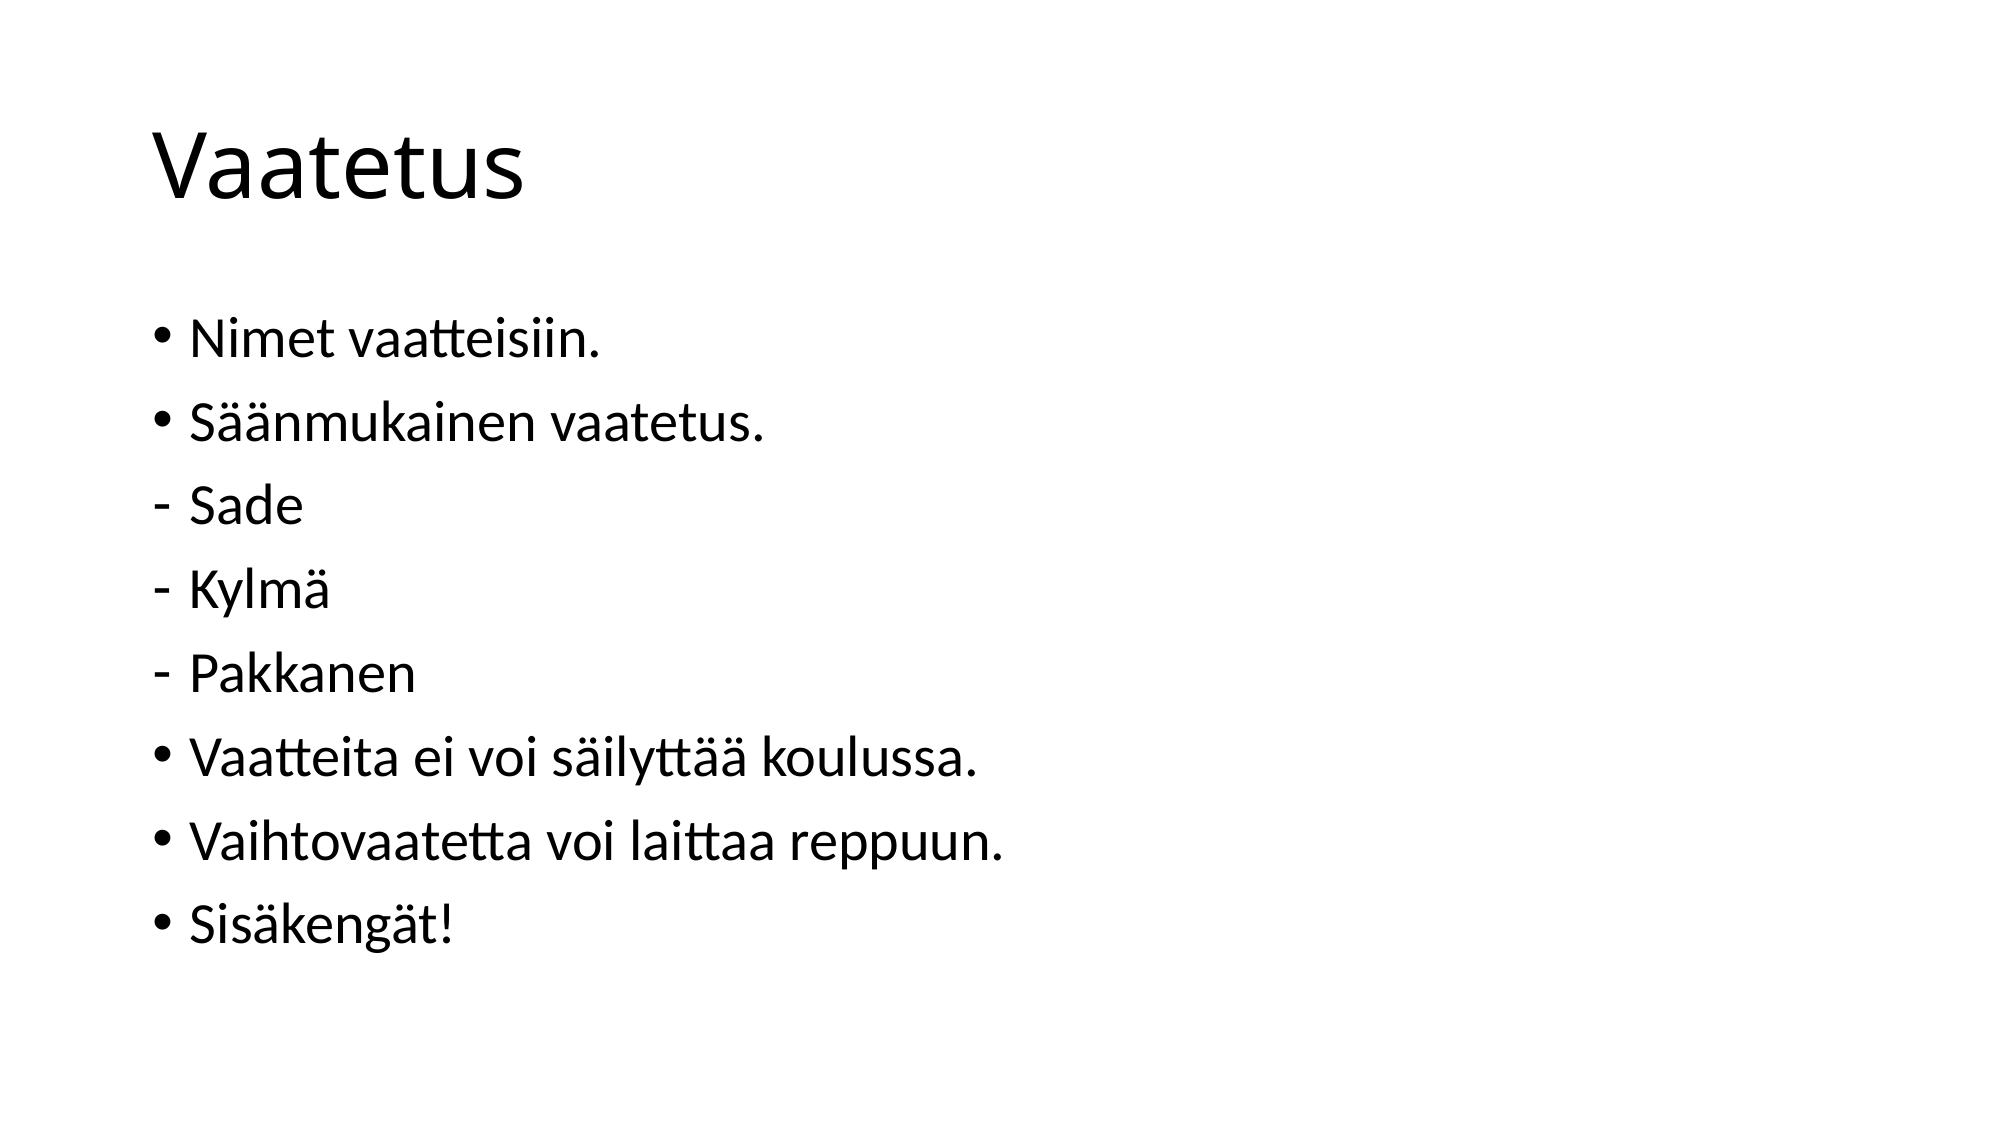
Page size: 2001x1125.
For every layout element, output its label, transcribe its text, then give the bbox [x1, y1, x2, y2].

list Nimet vaatteisiin. Säänmukainen vaatetus. Sade Kylmä Pakkanen Vaatteita ei voi säilyttää koulussa. Vaihtovaatetta voi laittaa reppuun. Sisäkengät! [137, 299, 1863, 1014]
title Vaatetus [137, 59, 1863, 278]
